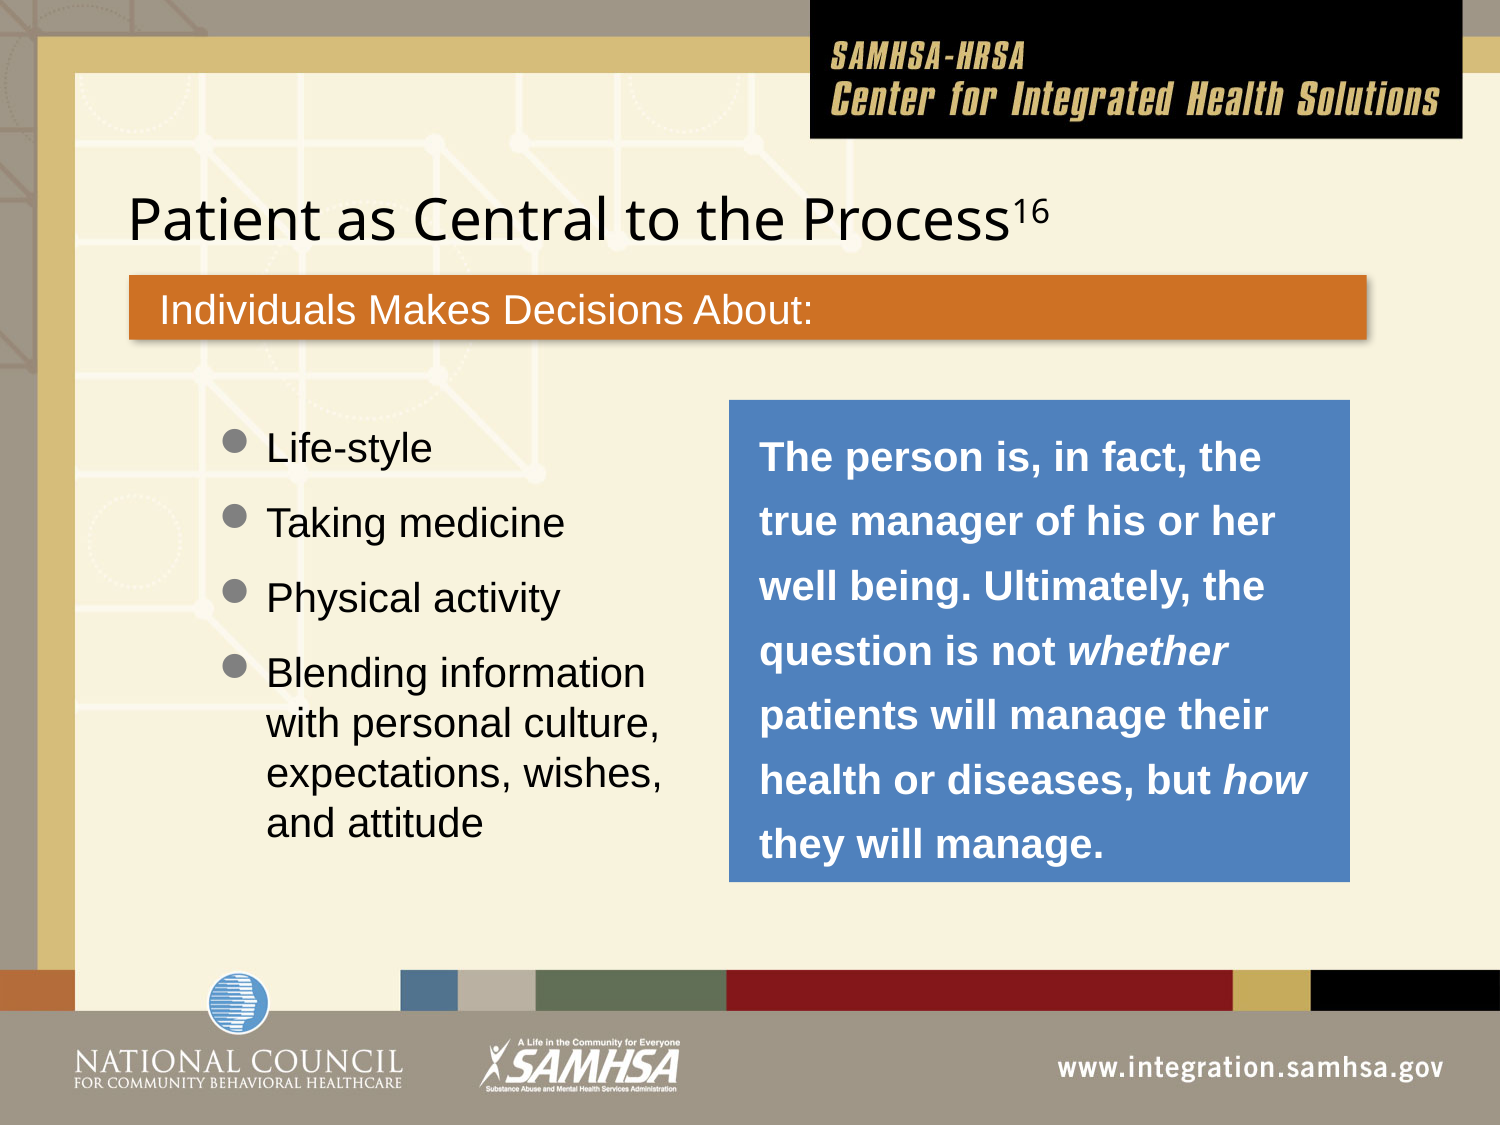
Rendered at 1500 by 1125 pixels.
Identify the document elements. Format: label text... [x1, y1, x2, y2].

list Life-style Taking medicine Physical activity Blending information with personal culture, expectations, wishes, and attitude [129, 413, 692, 1067]
text_box The person is, in fact, the true manager of his or her well being. Ultimately, the question is not whether patients will manage their health or diseases, but how they will manage. [729, 399, 1350, 883]
picture [0, 0, 1500, 1125]
title Patient as Central to the Process16 [112, 174, 1425, 313]
text_box Individuals Makes Decisions About: [129, 275, 1367, 340]
